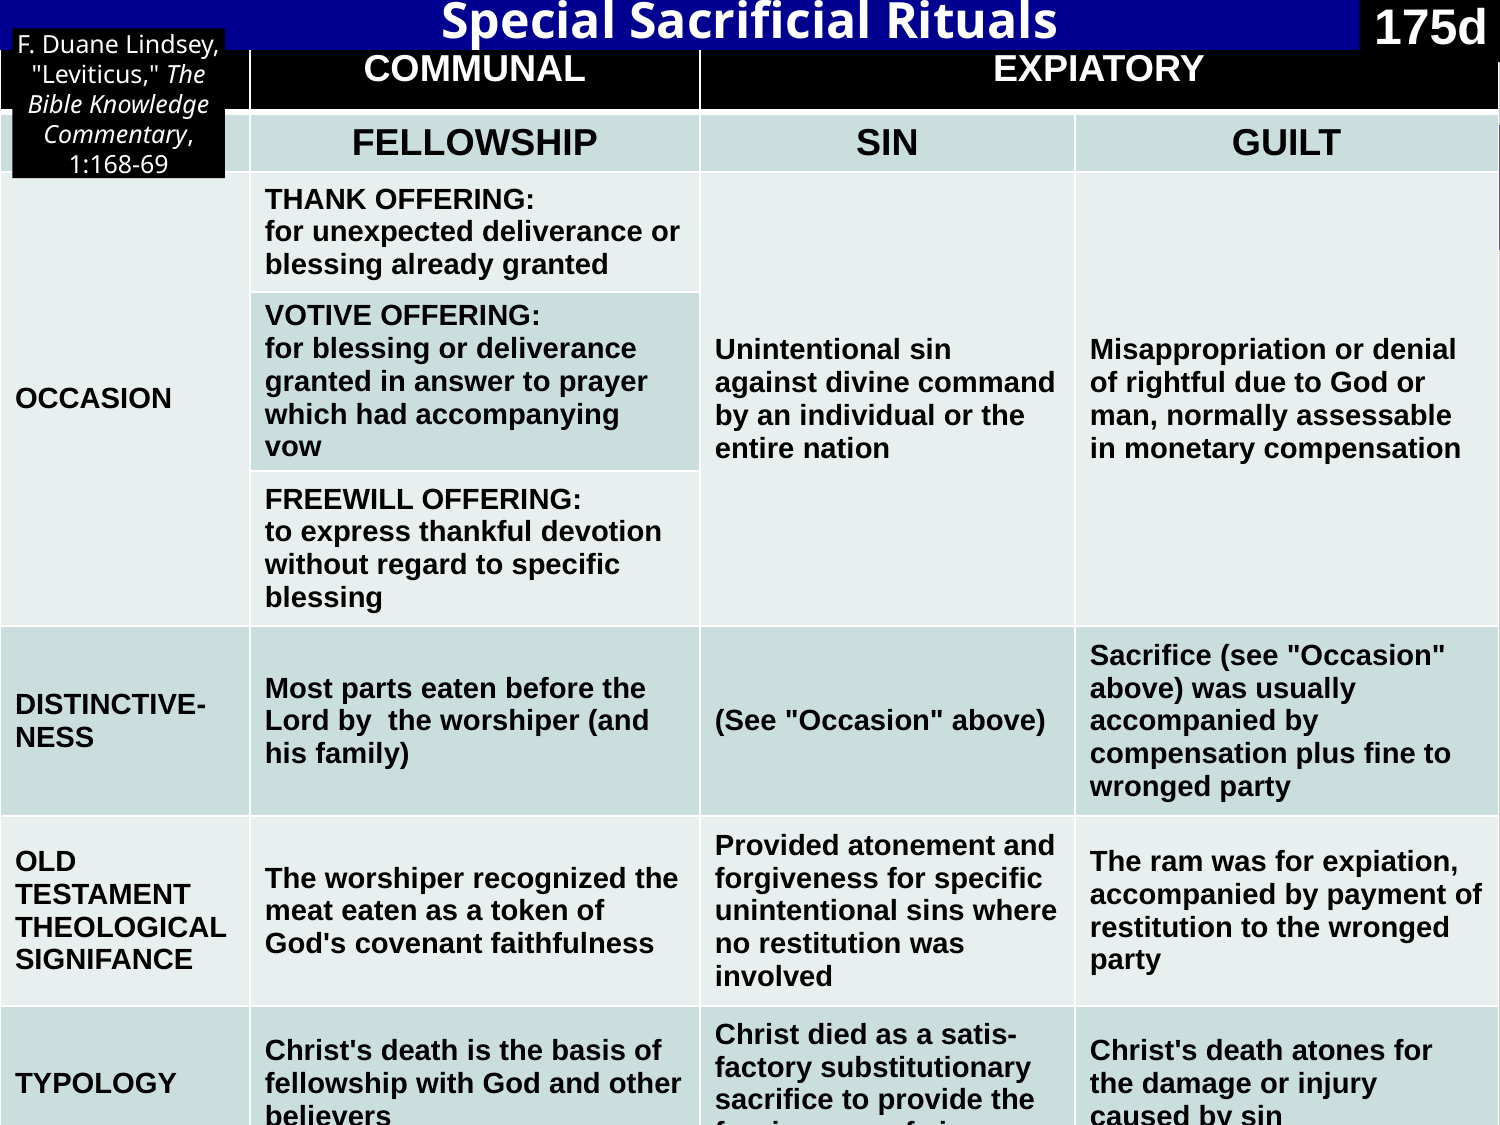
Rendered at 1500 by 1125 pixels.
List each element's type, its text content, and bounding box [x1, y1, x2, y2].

table_cell Christ's death is the basis of fellowship with God and other believers [251, 1007, 699, 1125]
table_cell The worshiper recognized the meat eaten as a token of God's covenant faithfulness [251, 817, 699, 1005]
table_cell Christ died as a satis-factory substitutionary sacrifice to provide the forgiveness of sins [701, 1007, 1074, 1125]
table_cell GUILT [1076, 115, 1498, 171]
text_box F. Duane Lindsey, "Leviticus," The Bible Knowledge Commentary, 1:168-69 [12, 28, 225, 179]
table_cell (See "Occasion" above) [701, 627, 1074, 815]
table_cell TYPOLOGY [1, 1007, 249, 1125]
table_cell The ram was for expiation, accompanied by payment of restitution to the wronged party [1076, 817, 1498, 1005]
table_cell VOTIVE OFFERING: for blessing or deliverance granted in answer to prayer which had accompanying vow [251, 293, 699, 470]
table_cell OCCASION [1, 173, 249, 625]
table_header EXPIATORY [701, 50, 1498, 109]
table_cell Misappropriation or denial of rightful due to God or man, normally assessable in monetary compensation [1076, 173, 1498, 625]
table_cell FELLOWSHIP [251, 115, 699, 171]
table_header [1, 50, 12, 109]
text_box 175d [1359, 0, 1500, 63]
table_cell Sacrifice (see "Occasion" above) was usually accompanied by compensation plus fine to wronged party [1076, 627, 1498, 815]
table_cell Unintentional sin against divine command by an individual or the entire nation [701, 173, 1074, 625]
table_cell [1, 115, 12, 171]
table_cell [225, 115, 249, 171]
table_cell FREEWILL OFFERING: to express thankful devotion without regard to specific blessing [251, 472, 699, 625]
table_cell DISTINCTIVE-NESS [1, 627, 249, 815]
table_cell Most parts eaten before the Lord by the worshiper (and his family) [251, 627, 699, 815]
table_cell Provided atonement and forgiveness for specific unintentional sins where no restitution was involved [701, 817, 1074, 1005]
title Special Sacrificial Rituals [0, 0, 1359, 50]
table_cell OLD TESTAMENT THEOLOGICAL SIGNIFANCE [1, 817, 249, 1005]
table_header [225, 50, 249, 109]
table_cell SIN [701, 115, 1074, 171]
table_cell Christ's death atones for the damage or injury caused by sin [1076, 1007, 1498, 1125]
table_cell THANK OFFERING: for unexpected deliverance or blessing already granted [251, 173, 699, 291]
table_header COMMUNAL [251, 50, 699, 109]
